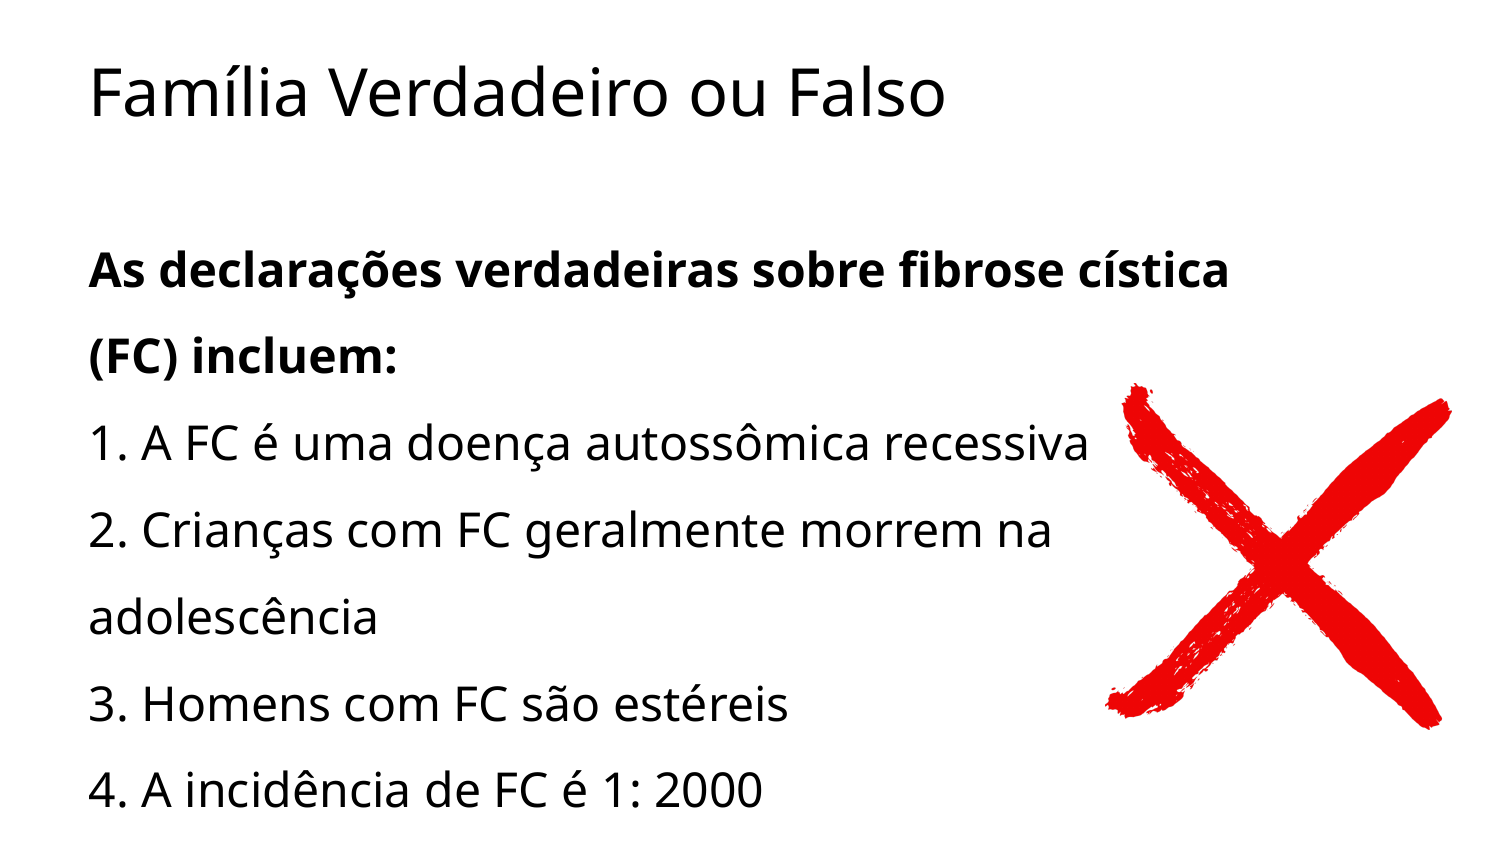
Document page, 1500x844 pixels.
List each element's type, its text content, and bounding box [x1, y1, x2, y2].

picture [1104, 383, 1452, 731]
title Família Verdadeiro ou Falso [77, 33, 1048, 157]
list As declarações verdadeiras sobre fibrose cística (FC) incluem: 1. A FC é uma doença autossômica recessiva 2. Crianças com FC geralmente morrem na adolescência 3. Homens com FC são estéreis 4. A incidência de FC é 1: 2000 [77, 204, 1412, 828]
